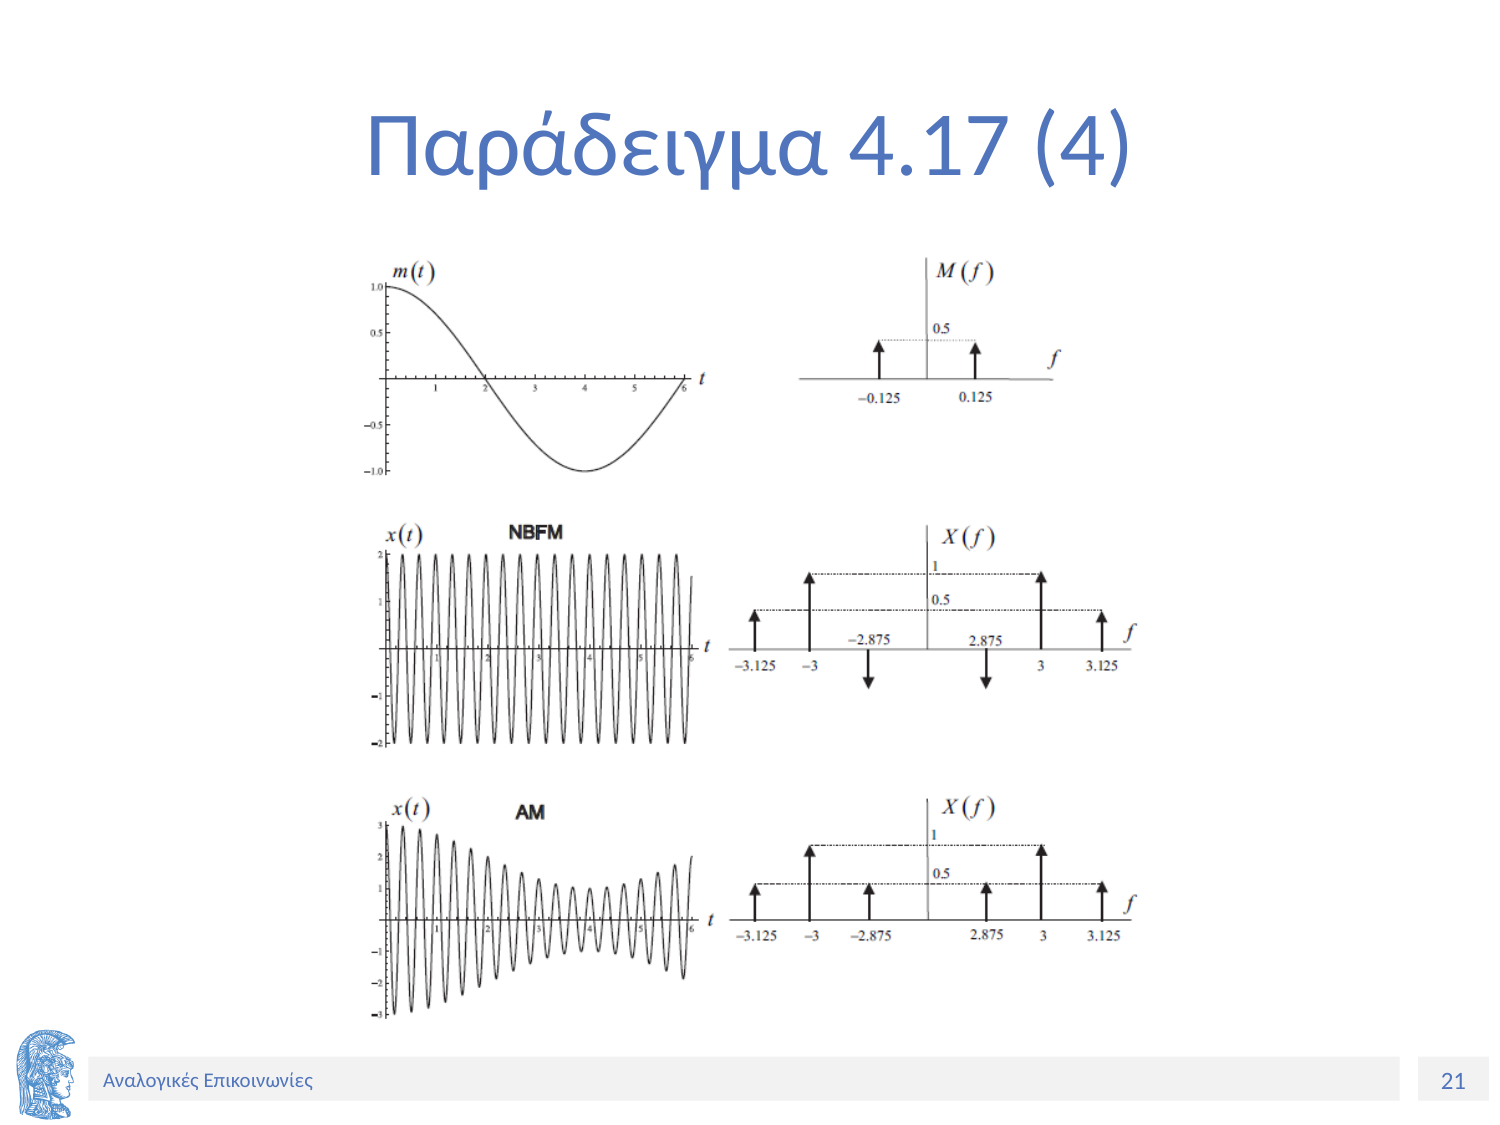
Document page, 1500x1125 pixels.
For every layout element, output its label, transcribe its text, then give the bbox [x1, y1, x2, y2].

picture [358, 255, 1142, 1024]
picture [9, 1026, 81, 1120]
title Παράδειγμα 4.17 (4) [75, 45, 1425, 233]
